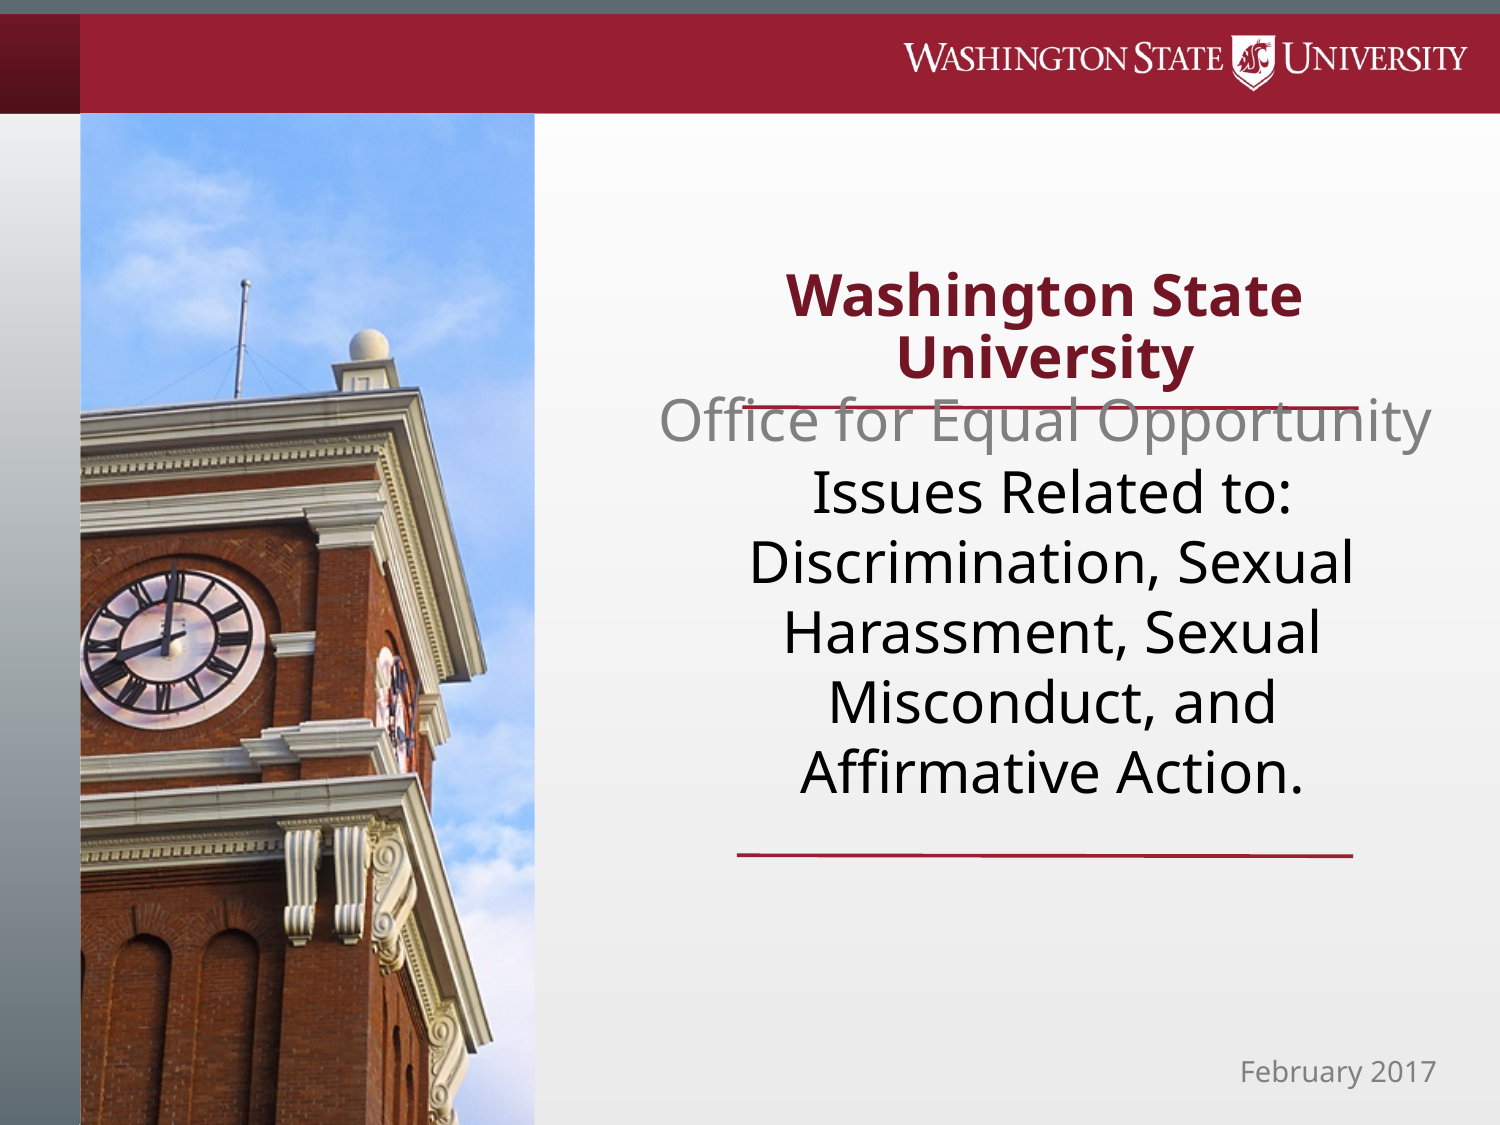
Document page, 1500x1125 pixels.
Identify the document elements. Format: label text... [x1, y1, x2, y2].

text_box February 2017 [1196, 1045, 1466, 1096]
picture [0, 15, 1500, 1125]
text_box Washington State University Office for Equal Opportunity [624, 258, 1466, 439]
subtitle Issues Related to: Discrimination, Sexual Harassment, Sexual Misconduct, and Affirmative Action. [705, 447, 1385, 816]
